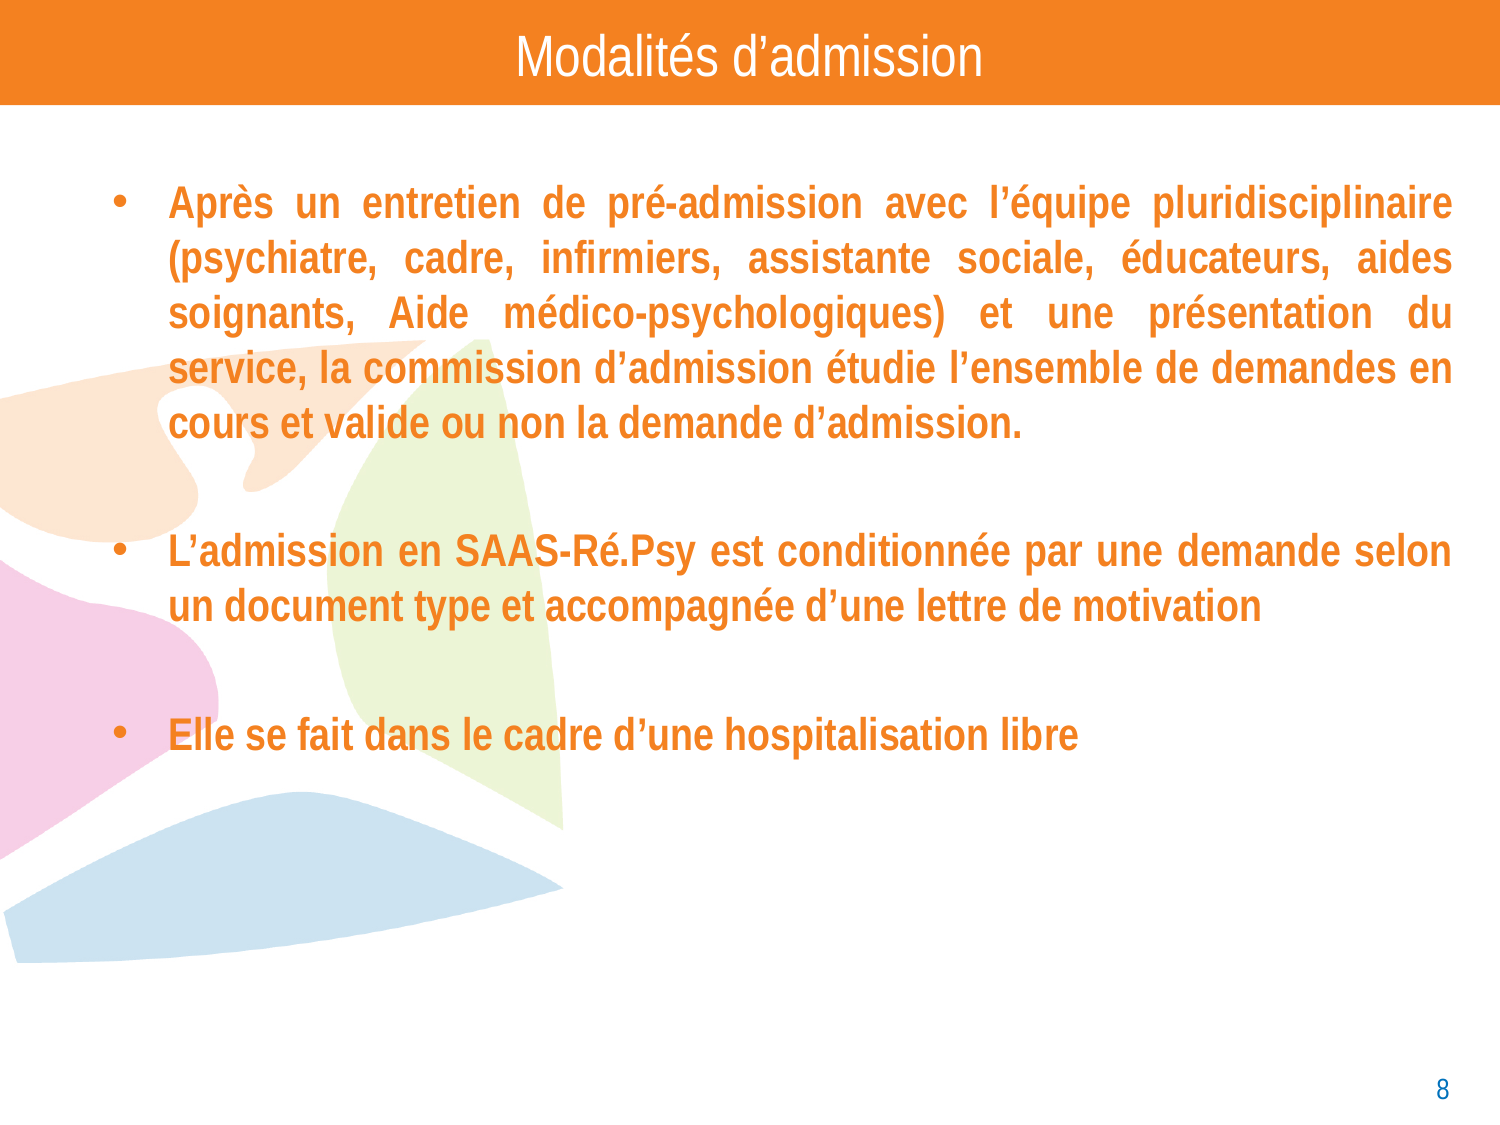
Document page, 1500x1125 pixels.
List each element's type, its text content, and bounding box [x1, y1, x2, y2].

slide_number 8 [1362, 1067, 1450, 1108]
picture [0, 294, 624, 1013]
list Après un entretien de pré-admission avec l’équipe pluridisciplinaire (psychiatre, cadre, infirmiers, assistante sociale, éducateurs, aides soignants, Aide médico-psychologiques) et une présentation du service, la commission d’admission étudie l’ensemble de demandes en cours et valide ou non la demande d’admission. L’admission en SAAS-Ré.Psy est conditionnée par une demande selon un document type et accompagnée d’une lettre de motivation Elle se fait dans le cadre d’une hospitalisation libre [112, 172, 1455, 870]
title Modalités d’admission [116, 0, 1382, 106]
